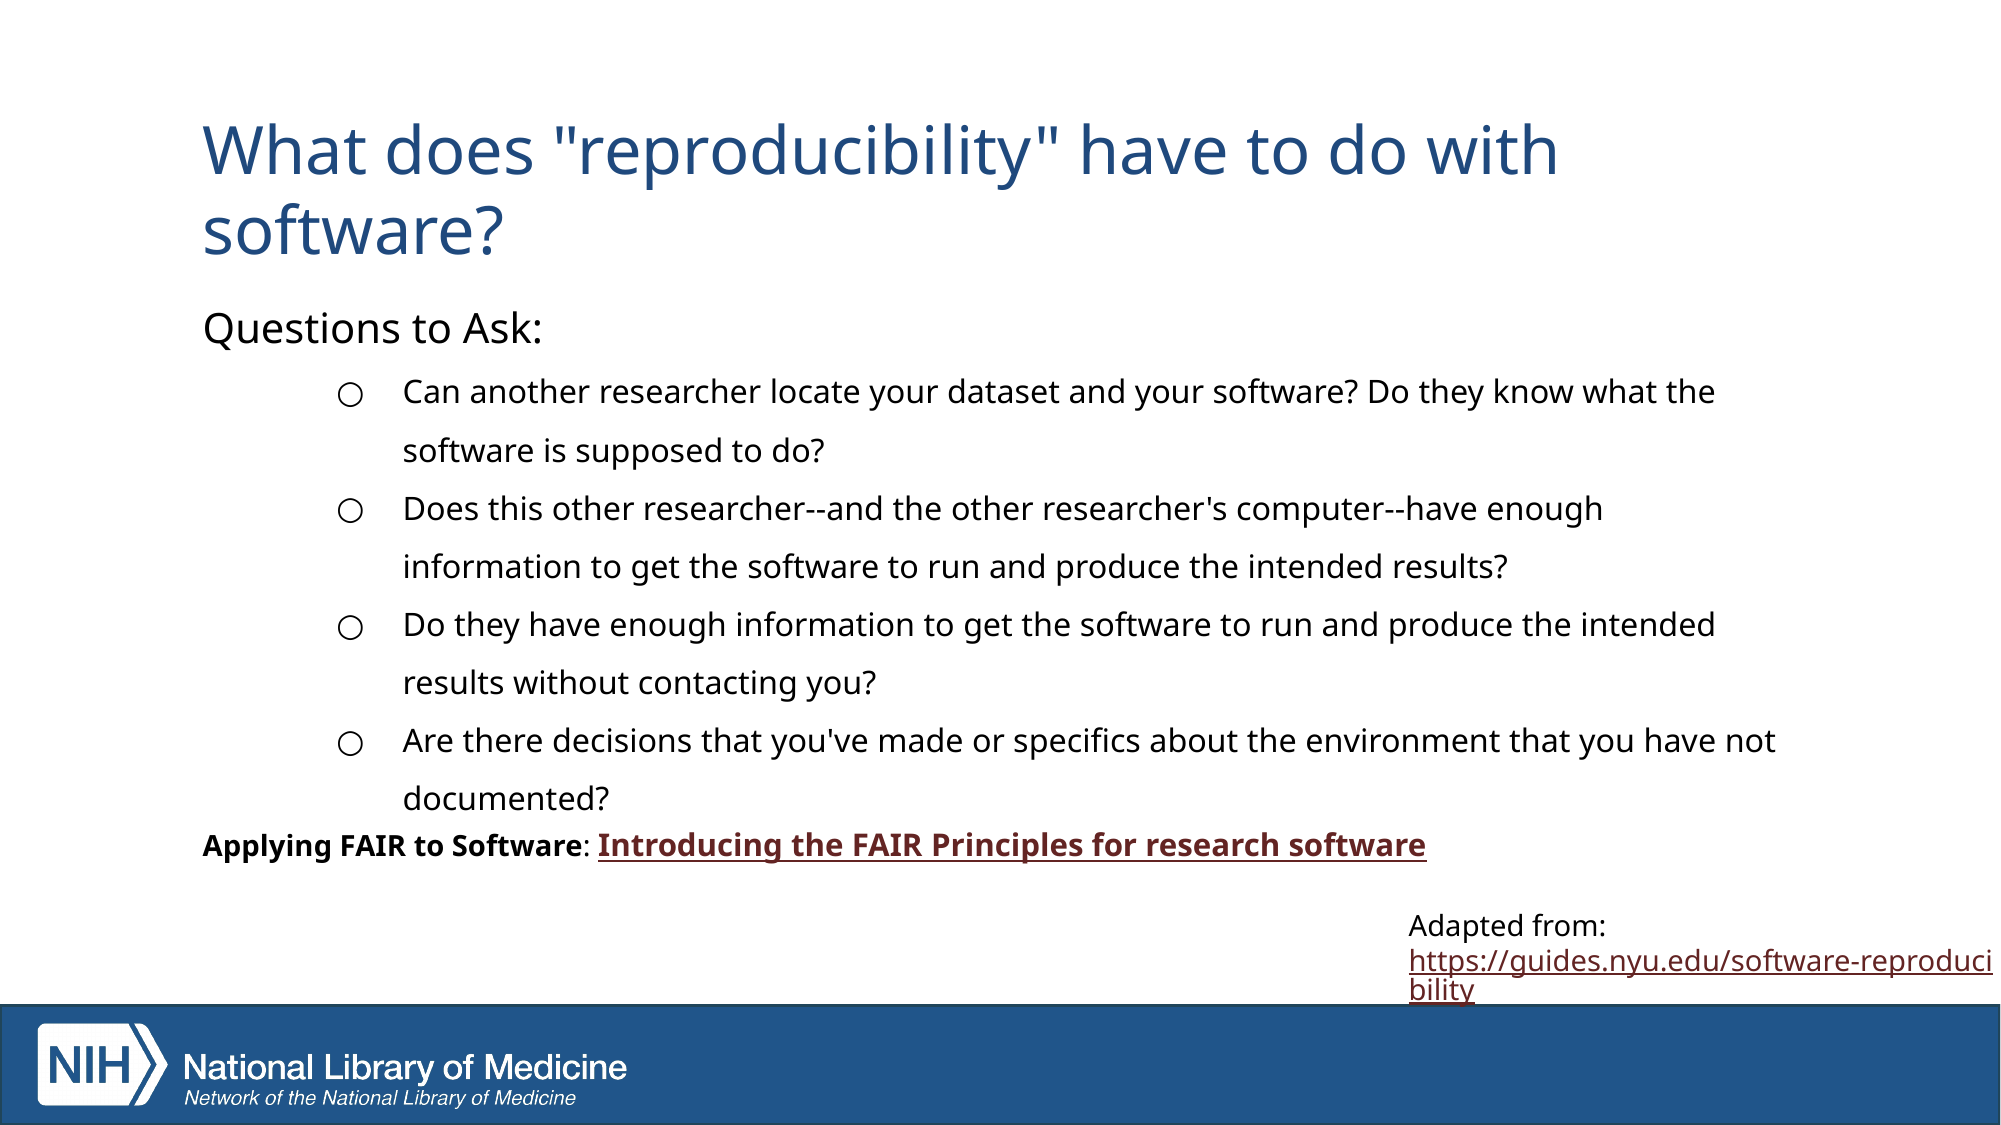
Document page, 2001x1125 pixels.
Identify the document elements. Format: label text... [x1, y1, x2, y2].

picture [37, 1023, 627, 1118]
title What does "reproducibility" have to do with software? [187, 99, 1808, 269]
list Questions to Ask: Can another researcher locate your dataset and your software? Do they know what the software is supposed to do? Does this other researcher--and the other researcher's computer--have enough information to get the software to run and produce the intended results? Do they have enough information to get the software to run and produce the intended results without contacting you? Are there decisions that you've made or specifics about the environment that you have not documented? Applying FAIR to Software: Introducing the FAIR Principles for research software [187, 269, 1808, 933]
text_box Adapted from: https://guides.nyu.edu/software-reproducibility [1393, 891, 2000, 997]
